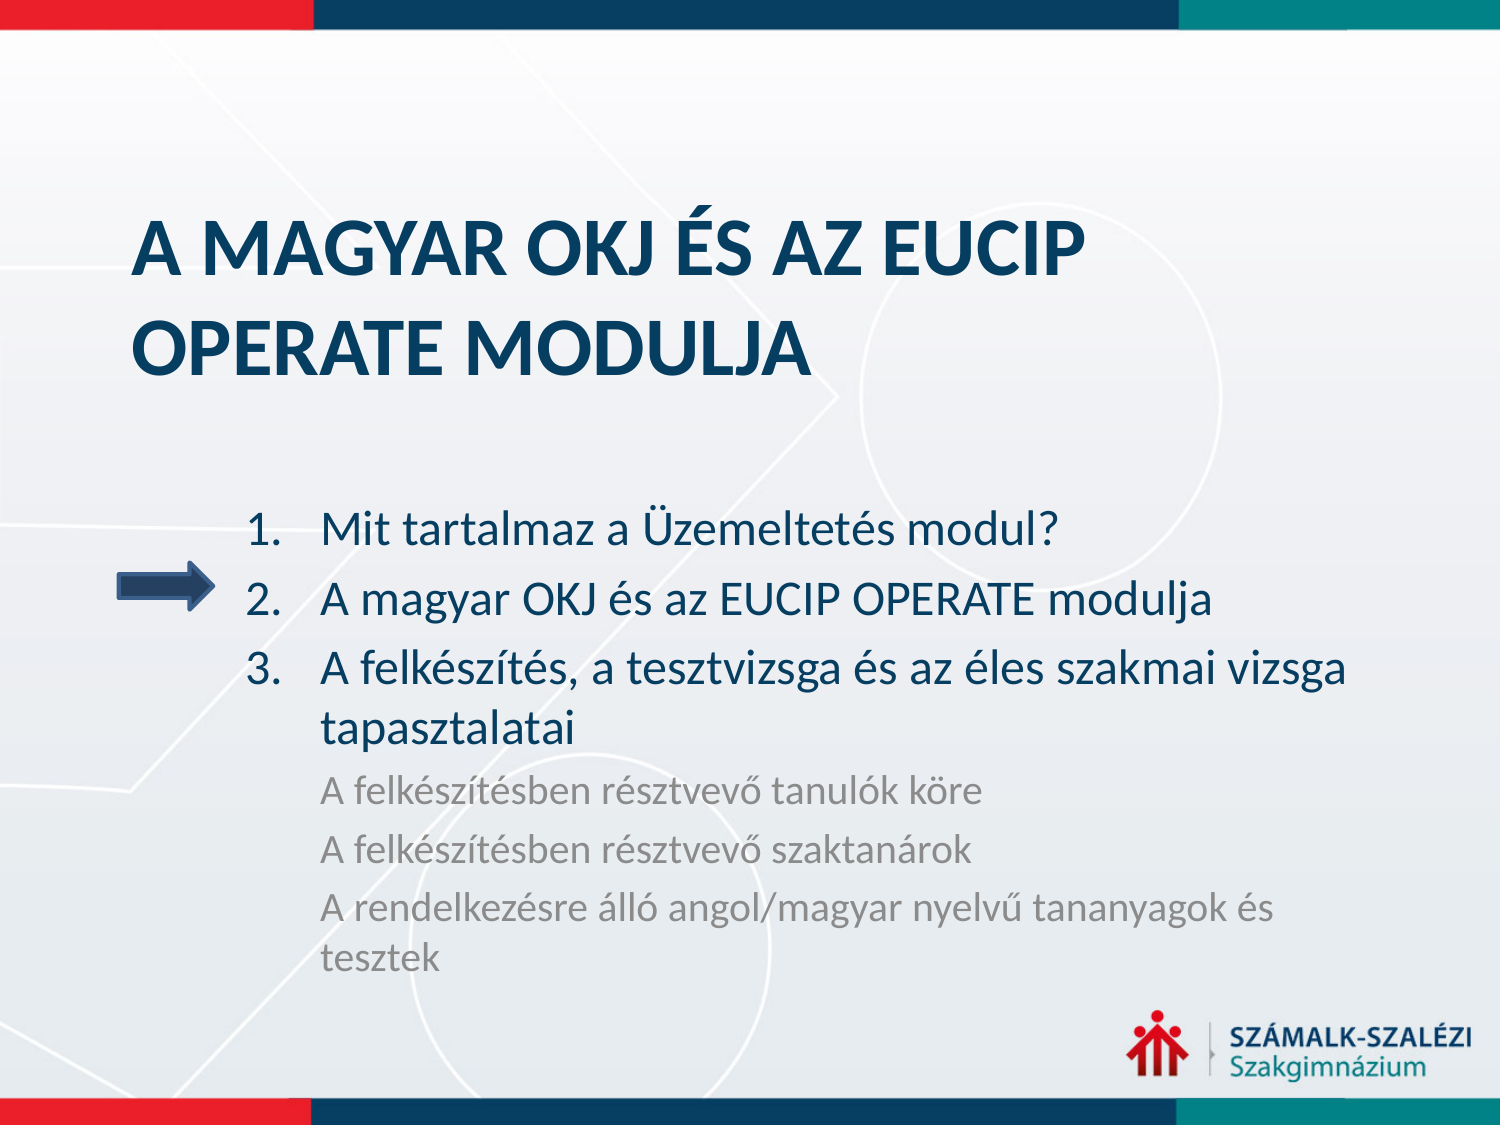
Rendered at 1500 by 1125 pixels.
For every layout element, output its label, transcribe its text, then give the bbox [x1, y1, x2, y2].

text_box [116, 560, 216, 612]
title A magyar OKJ és az EUCIP Operate modulja [116, 184, 1392, 408]
picture [0, 0, 1500, 1125]
list Mit tartalmaz a Üzemeltetés modul? A magyar OKJ és az EUCIP OPERATE modulja A felkészítés, a tesztvizsga és az éles szakmai vizsga tapasztalatai A felkészítésben résztvevő tanulók köre A felkészítésben résztvevő szaktanárok A rendelkezésre álló angol/magyar nyelvű tananyagok és tesztek [230, 476, 1394, 988]
